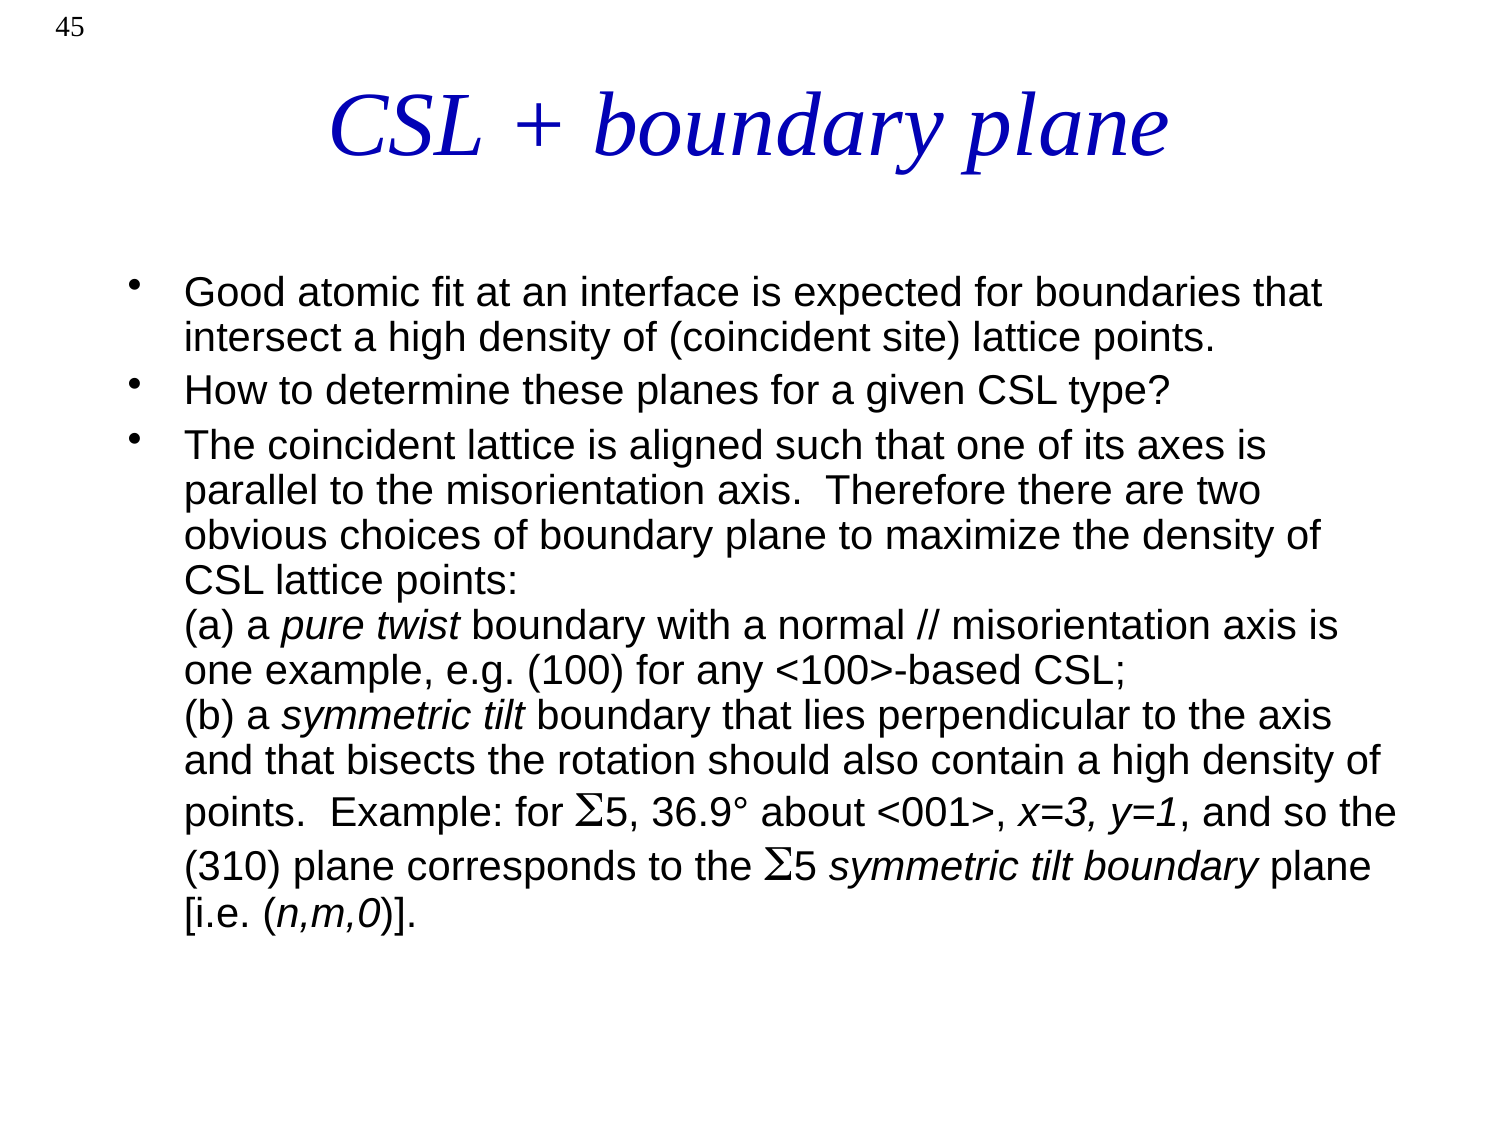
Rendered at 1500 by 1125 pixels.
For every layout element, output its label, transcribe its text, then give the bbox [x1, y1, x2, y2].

slide_number 45 [0, 0, 101, 51]
title CSL + boundary plane [112, 24, 1388, 213]
list Good atomic fit at an interface is expected for boundaries that intersect a high density of (coincident site) lattice points. How to determine these planes for a given CSL type? The coincident lattice is aligned such that one of its axes is parallel to the misorientation axis. Therefore there are two obvious choices of boundary plane to maximize the density of CSL lattice points: (a) a pure twist boundary with a normal // misorientation axis is one example, e.g. (100) for any <100>-based CSL; (b) a symmetric tilt boundary that lies perpendicular to the axis and that bisects the rotation should also contain a high density of points. Example: for S5, 36.9° about <001>, x=3, y=1, and so the (310) plane corresponds to the S5 symmetric tilt boundary plane [i.e. (n,m,0)]. [112, 262, 1426, 938]
